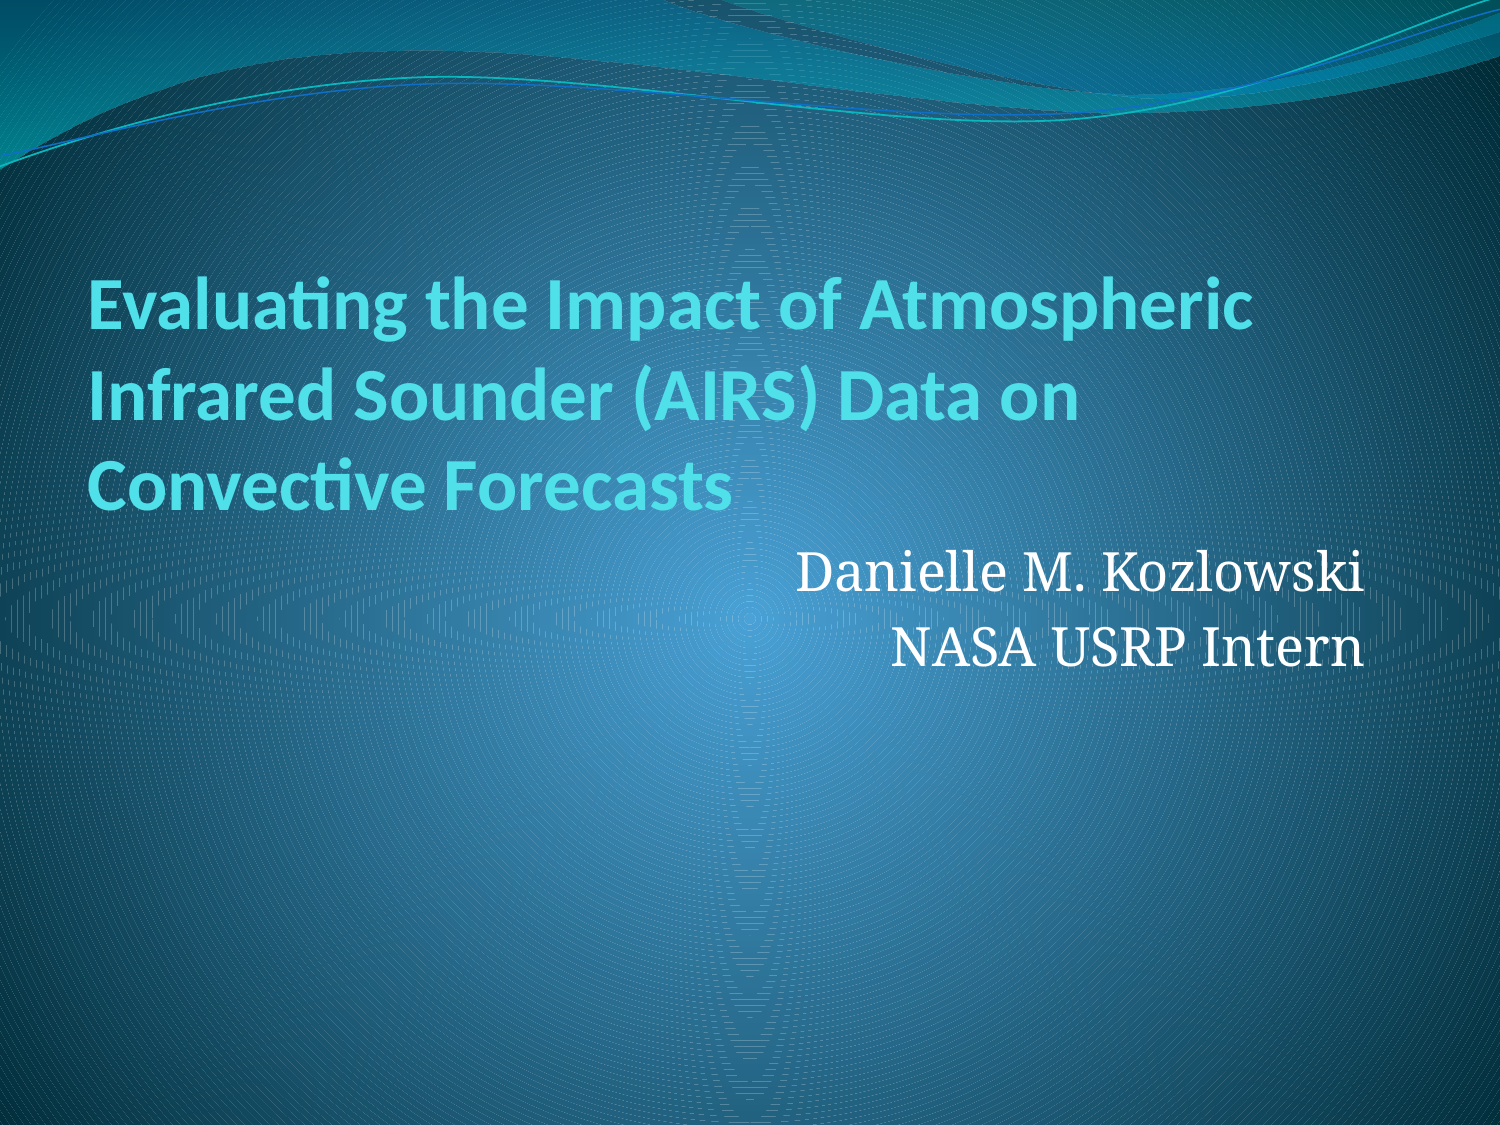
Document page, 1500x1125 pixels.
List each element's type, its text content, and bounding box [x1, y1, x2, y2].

title Evaluating the Impact of Atmospheric Infrared Sounder (AIRS) Data on Convective Forecasts [87, 224, 1376, 525]
subtitle Danielle M. Kozlowski NASA USRP Intern [87, 529, 1376, 818]
